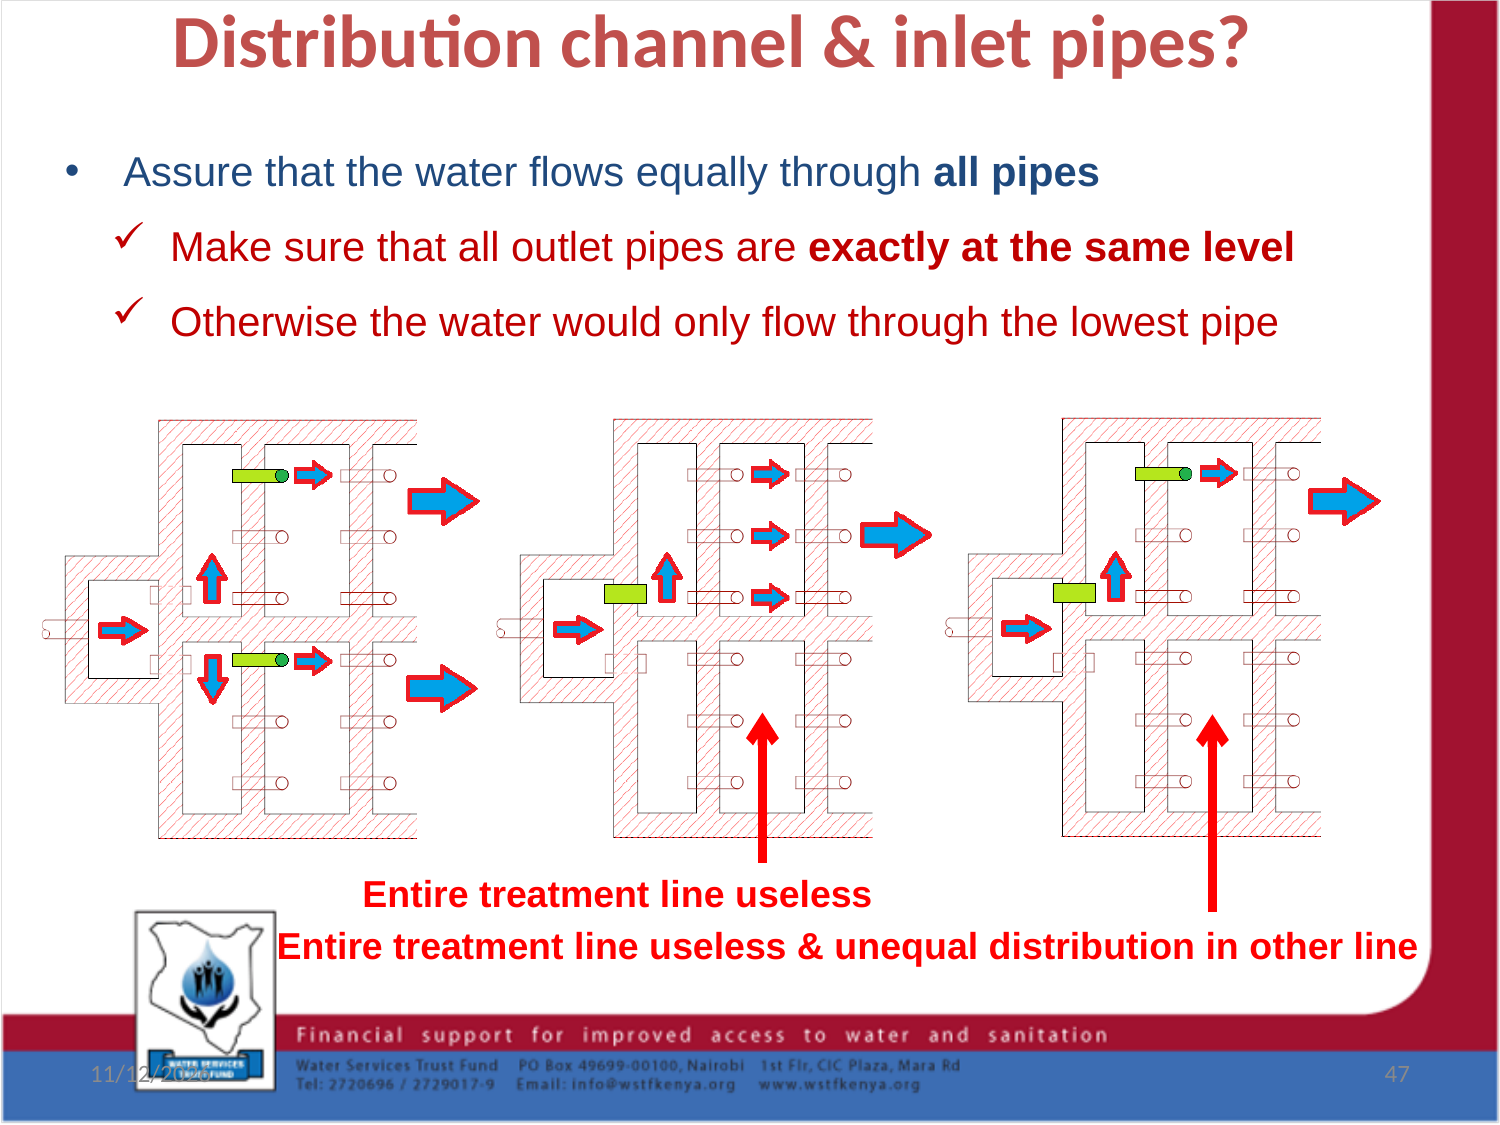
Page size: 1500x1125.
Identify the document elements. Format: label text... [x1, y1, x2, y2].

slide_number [75, 1042, 425, 1103]
text_box Entire treatment line useless [312, 862, 888, 914]
text_box Entire treatment line useless & unequal distribution in other line [259, 914, 1435, 974]
text_box Assure that the water flows equally through all pipes Make sure that all outlet pipes are exactly at the same level Otherwise the water would only flow through the lowest pipe [50, 137, 1425, 353]
picture [0, 1, 1500, 1125]
title Distribution channel & inlet pipes? [0, 1, 1425, 100]
slide_number 47 [1074, 1042, 1425, 1103]
